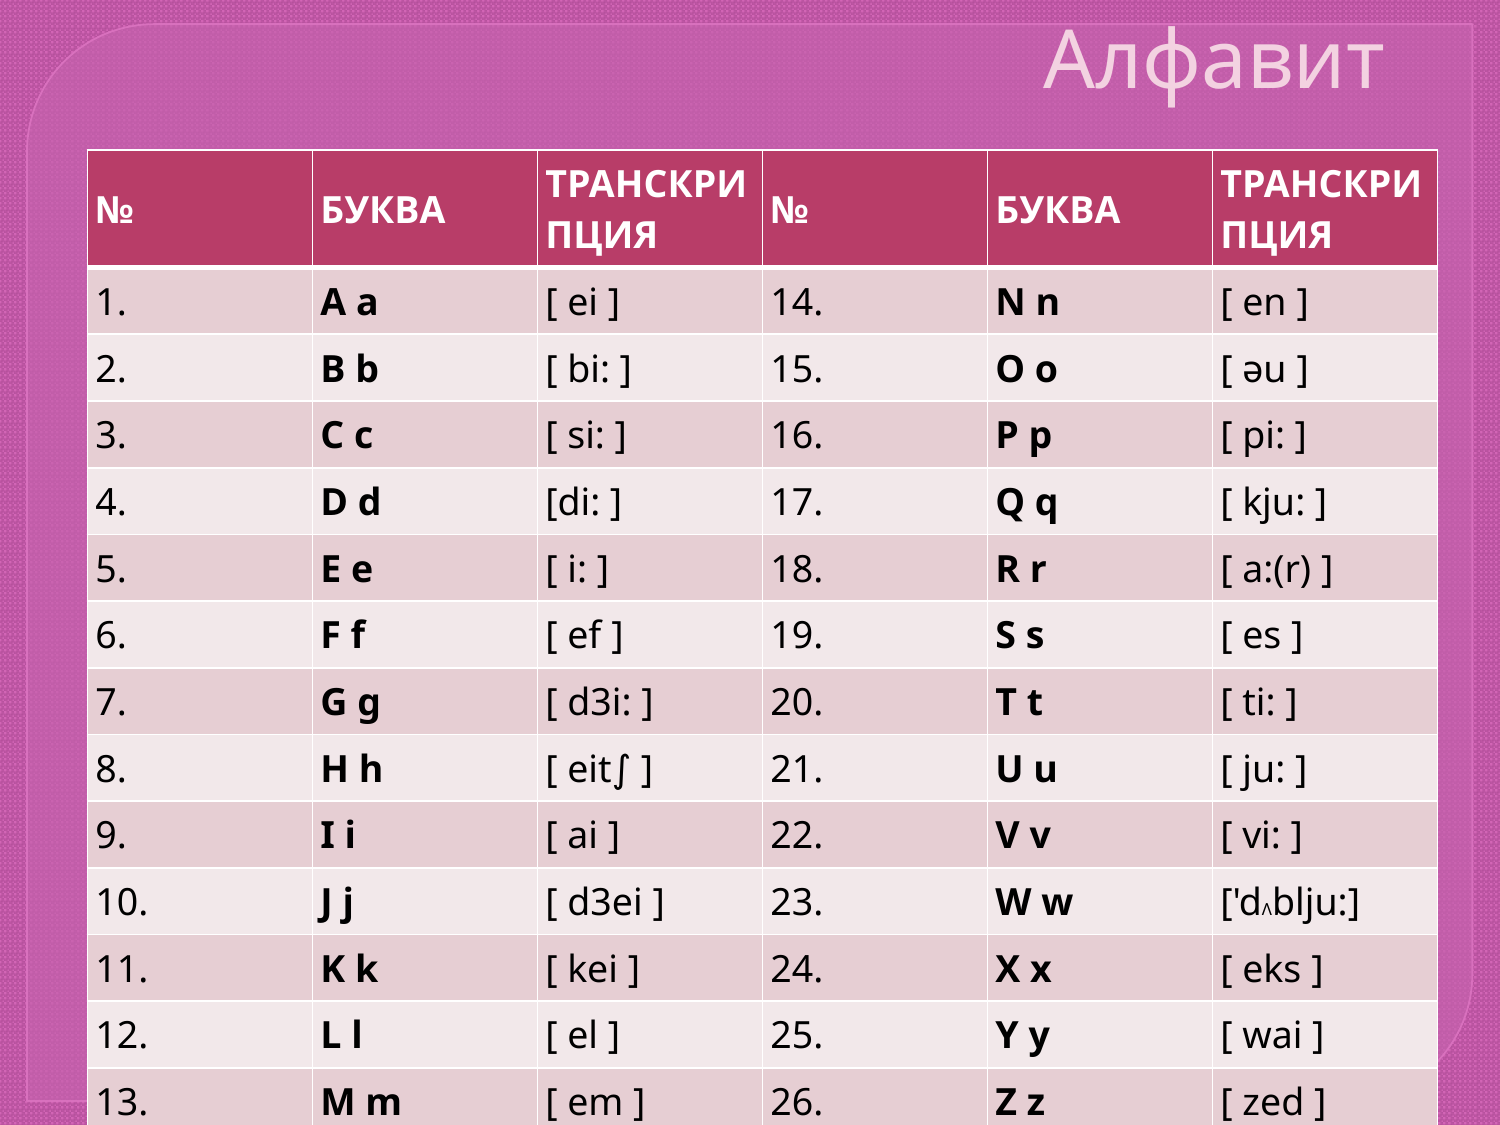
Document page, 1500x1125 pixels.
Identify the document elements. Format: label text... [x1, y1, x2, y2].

table_cell [ em ] [538, 1069, 762, 1125]
table_cell [ pi: ] [1213, 402, 1437, 467]
table_cell [ vi: ] [1213, 802, 1437, 867]
table_cell 23. [763, 869, 987, 934]
table_cell U u [988, 735, 1212, 800]
table_cell [ es ] [1213, 602, 1437, 667]
table_cell [ zed ] [1213, 1069, 1437, 1125]
table_cell V v [988, 802, 1212, 867]
table_cell 16. [763, 402, 987, 467]
table_cell I i [313, 802, 537, 867]
table_cell 4. [88, 469, 312, 534]
table_cell W w [988, 869, 1212, 934]
table_cell 10. [88, 869, 312, 934]
table_cell 13. [88, 1069, 312, 1125]
title Алфавит [50, 0, 1400, 113]
table_cell 19. [763, 602, 987, 667]
table_cell 5. [88, 535, 312, 600]
table_cell 12. [88, 1002, 312, 1067]
table_cell N n [988, 270, 1212, 333]
table_cell 20. [763, 669, 987, 734]
table_cell 11. [88, 935, 312, 1000]
table_cell P p [988, 402, 1212, 467]
table_cell 17. [763, 469, 987, 534]
table_cell [ əu ] [1213, 335, 1437, 400]
table_cell T t [988, 669, 1212, 734]
table_cell C c [313, 402, 537, 467]
table_cell Z z [988, 1069, 1212, 1125]
table_header № [763, 151, 987, 265]
table_cell 25. [763, 1002, 987, 1067]
table_cell 21. [763, 735, 987, 800]
table_cell [ el ] [538, 1002, 762, 1067]
table_cell 2. [88, 335, 312, 400]
table_cell 26. [763, 1069, 987, 1125]
table_cell Y y [988, 1002, 1212, 1067]
table_header № [88, 151, 312, 265]
table_cell [ ef ] [538, 602, 762, 667]
table_cell 3. [88, 402, 312, 467]
table_cell A a [313, 270, 537, 333]
table_cell 9. [88, 802, 312, 867]
table_cell [ i: ] [538, 535, 762, 600]
table_cell 14. [763, 270, 987, 333]
table_cell [ a:(r) ] [1213, 535, 1437, 600]
table_cell [ ju: ] [1213, 735, 1437, 800]
table_cell K k [313, 935, 537, 1000]
table_header БУКВА [988, 151, 1212, 265]
table_cell 6. [88, 602, 312, 667]
table_cell [ d3ei ] [538, 869, 762, 934]
table_cell [ eit∫ ] [538, 735, 762, 800]
table_cell R r [988, 535, 1212, 600]
table_cell Q q [988, 469, 1212, 534]
table_cell [ eks ] [1213, 935, 1437, 1000]
table_cell [ d3i: ] [538, 669, 762, 734]
table_cell [ ei ] [538, 270, 762, 333]
table_cell [ bi: ] [538, 335, 762, 400]
table_cell H h [313, 735, 537, 800]
table_cell 18. [763, 535, 987, 600]
table_header ТРАНСКРИПЦИЯ [1213, 151, 1437, 265]
table_cell X x [988, 935, 1212, 1000]
table_cell 24. [763, 935, 987, 1000]
table_cell [ si: ] [538, 402, 762, 467]
table_header БУКВА [313, 151, 537, 265]
table_cell 7. [88, 669, 312, 734]
table_cell B b [313, 335, 537, 400]
table_cell ['dΛblju:] [1213, 869, 1437, 934]
table_cell 15. [763, 335, 987, 400]
table_cell [ ti: ] [1213, 669, 1437, 734]
table_cell [di: ] [538, 469, 762, 534]
table_cell 8. [88, 735, 312, 800]
table_cell [ ai ] [538, 802, 762, 867]
table_cell [ en ] [1213, 270, 1437, 333]
table_cell D d [313, 469, 537, 534]
table_cell E e [313, 535, 537, 600]
table_cell F f [313, 602, 537, 667]
table_cell J j [313, 869, 537, 934]
table_cell L l [313, 1002, 537, 1067]
table_cell M m [313, 1069, 537, 1125]
table_cell 22. [763, 802, 987, 867]
table_cell G g [313, 669, 537, 734]
table_cell [ kei ] [538, 935, 762, 1000]
table_cell O o [988, 335, 1212, 400]
table_cell [ wai ] [1213, 1002, 1437, 1067]
table_header ТРАНСКРИПЦИЯ [538, 151, 762, 265]
table_cell [ kju: ] [1213, 469, 1437, 534]
table_cell S s [988, 602, 1212, 667]
table_cell 1. [88, 270, 312, 333]
